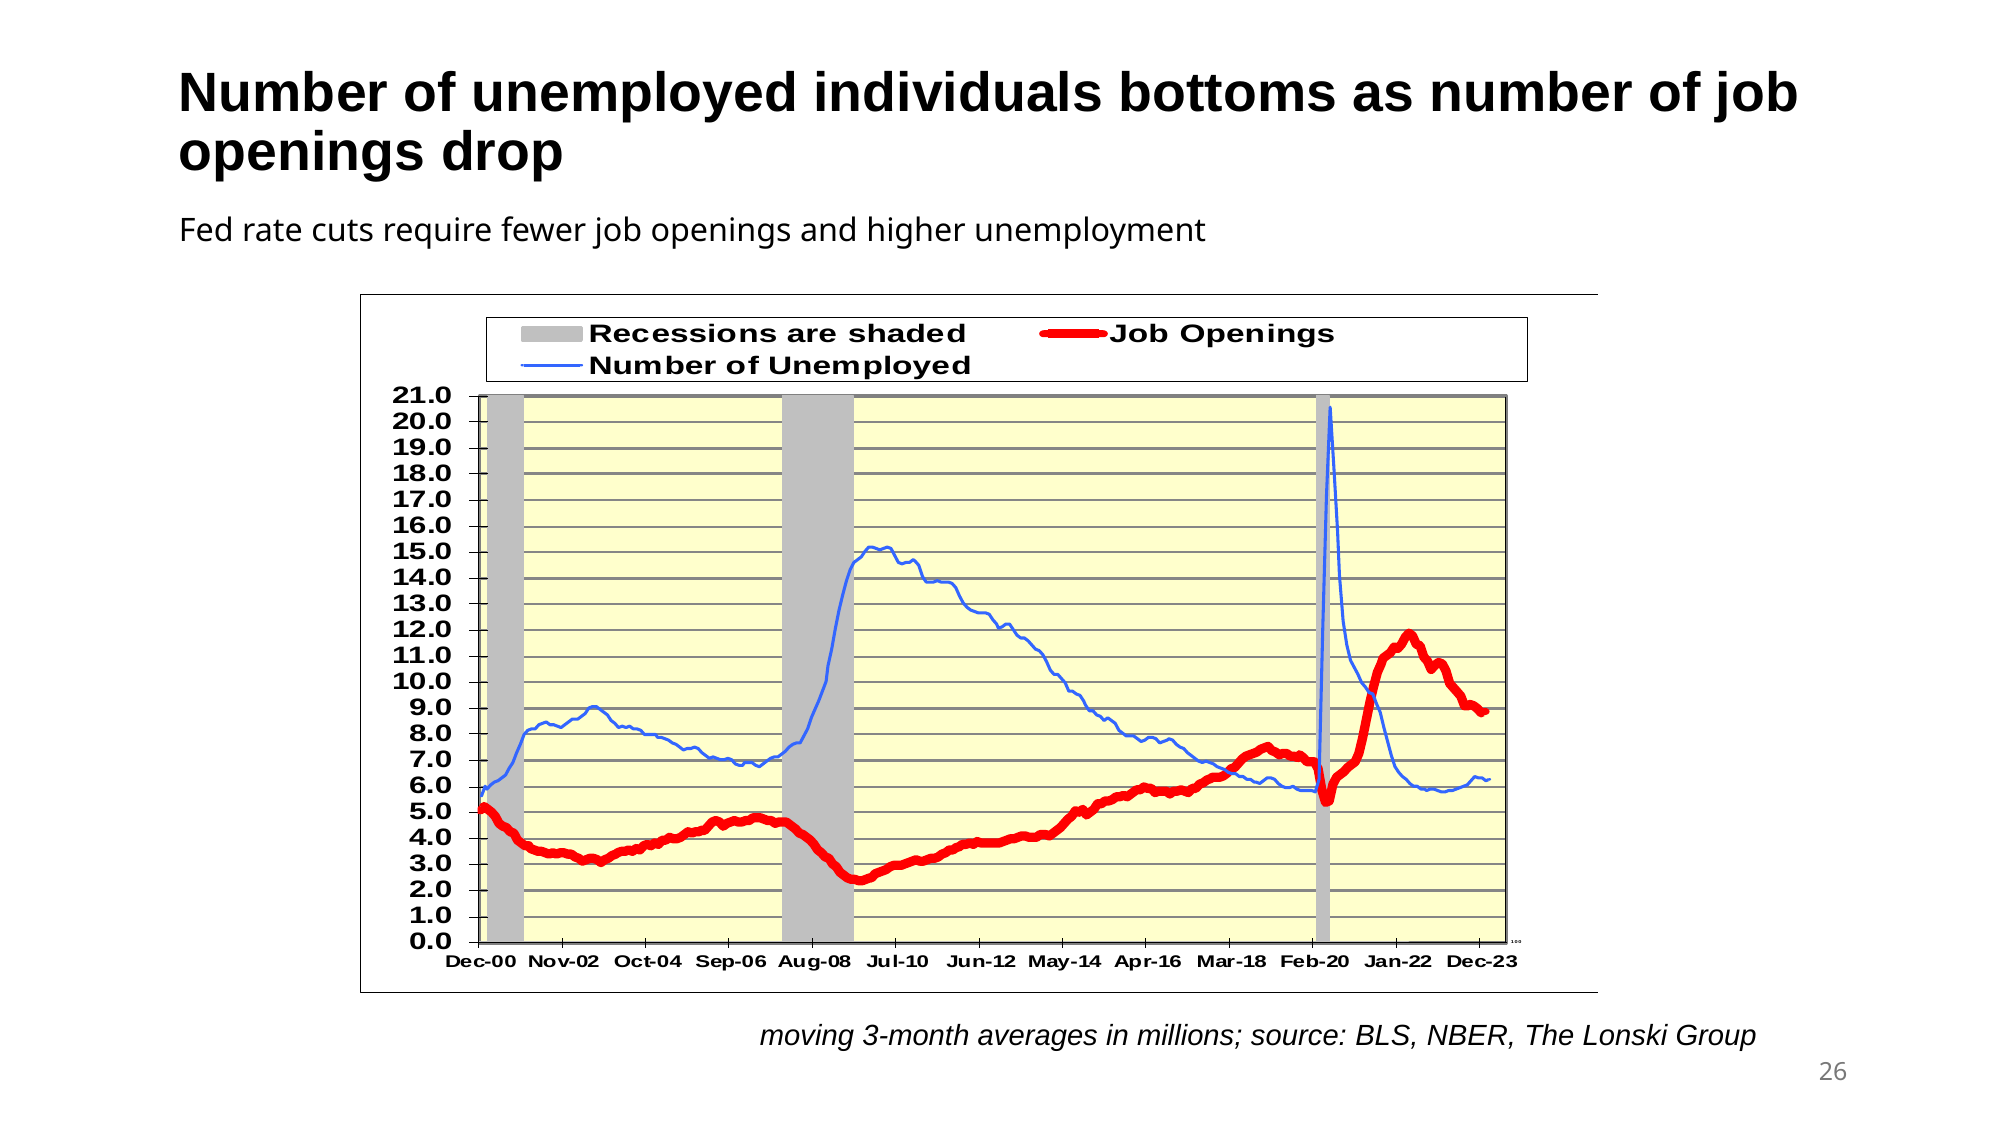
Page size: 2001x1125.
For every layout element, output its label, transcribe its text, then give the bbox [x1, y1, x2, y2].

slide_number 26 [1412, 1060, 1863, 1103]
picture [357, 292, 1599, 994]
text_box moving 3-month averages in millions; source: BLS, NBER, The Lonski Group [704, 1009, 1916, 1060]
title Number of unemployed individuals bottoms as number of job openings drop Fed rate cuts require fewer job openings and higher unemployment [164, 55, 1863, 257]
